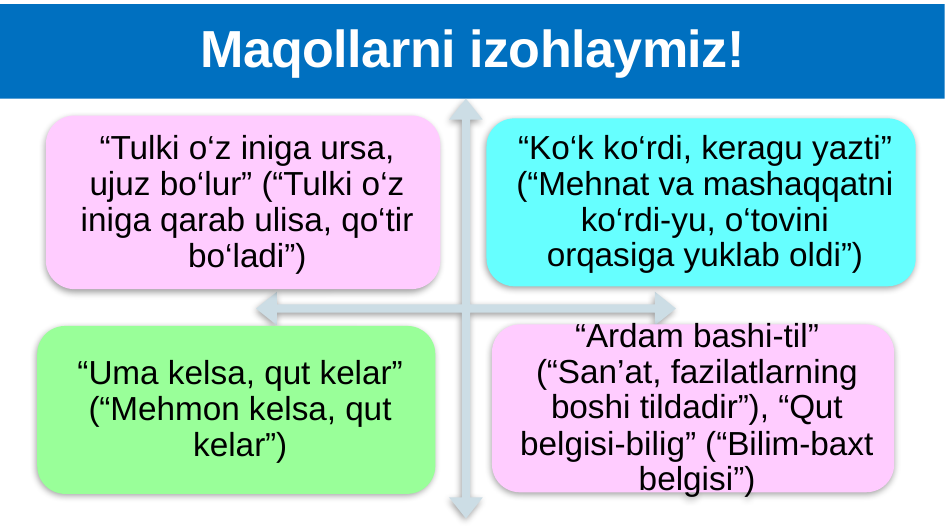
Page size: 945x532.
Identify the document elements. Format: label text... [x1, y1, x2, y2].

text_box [28, 98, 916, 519]
title Maqollarni izohlaymiz! [0, 4, 945, 99]
